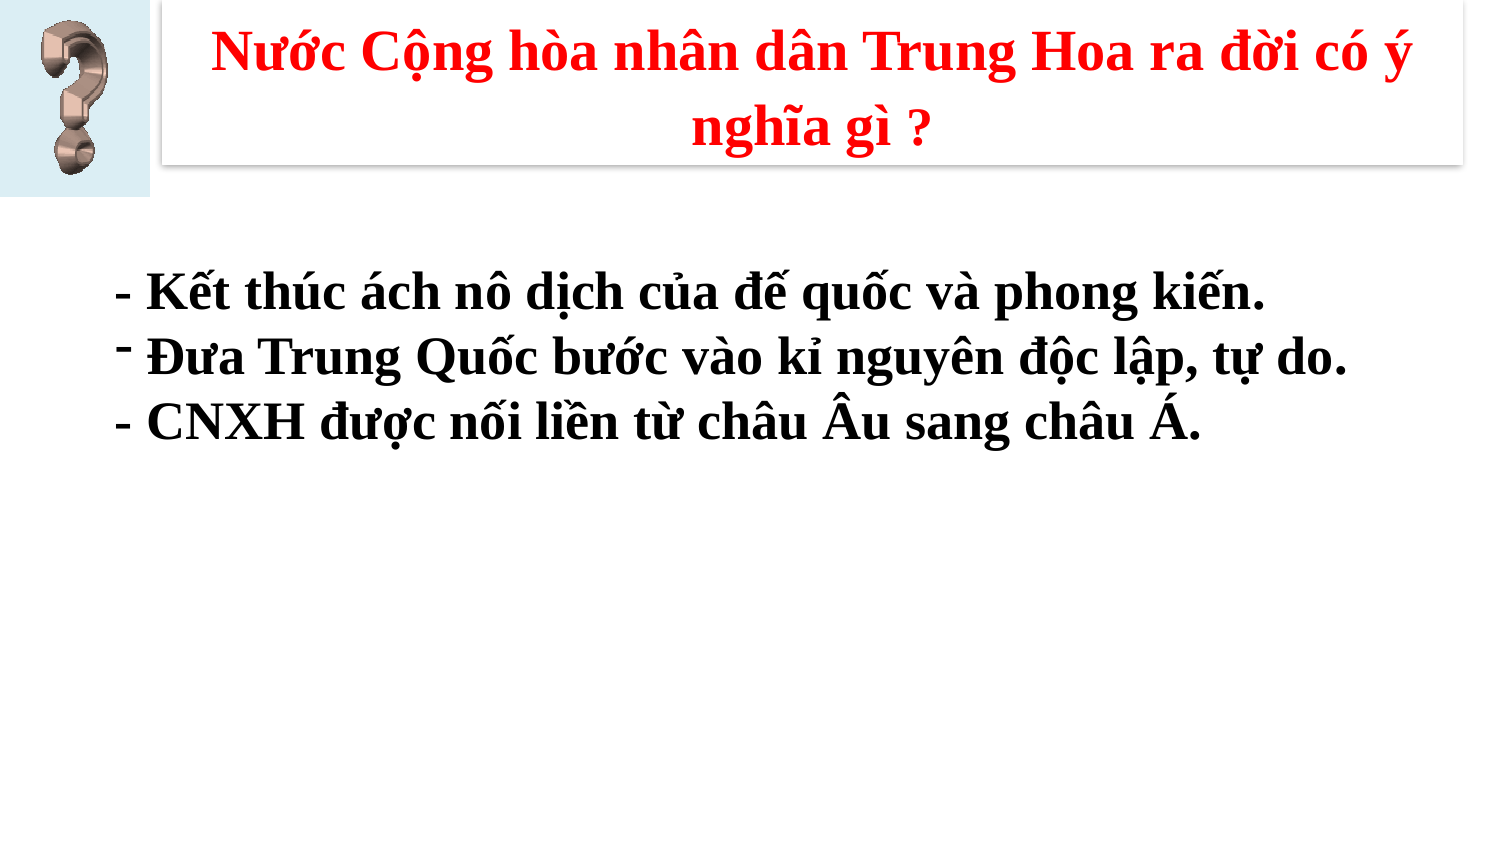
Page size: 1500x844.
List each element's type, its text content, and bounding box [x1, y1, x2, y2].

picture [0, 0, 151, 198]
text_box Nước Cộng hòa nhân dân Trung Hoa ra đời có ý nghĩa gì ? [162, 0, 1463, 165]
text_box - Kết thúc ách nô dịch của đế quốc và phong kiến. Đưa Trung Quốc bước vào kỉ nguyên độc lập, tự do. - CNXH được nối liền từ châu Âu sang châu Á. [99, 247, 1413, 458]
